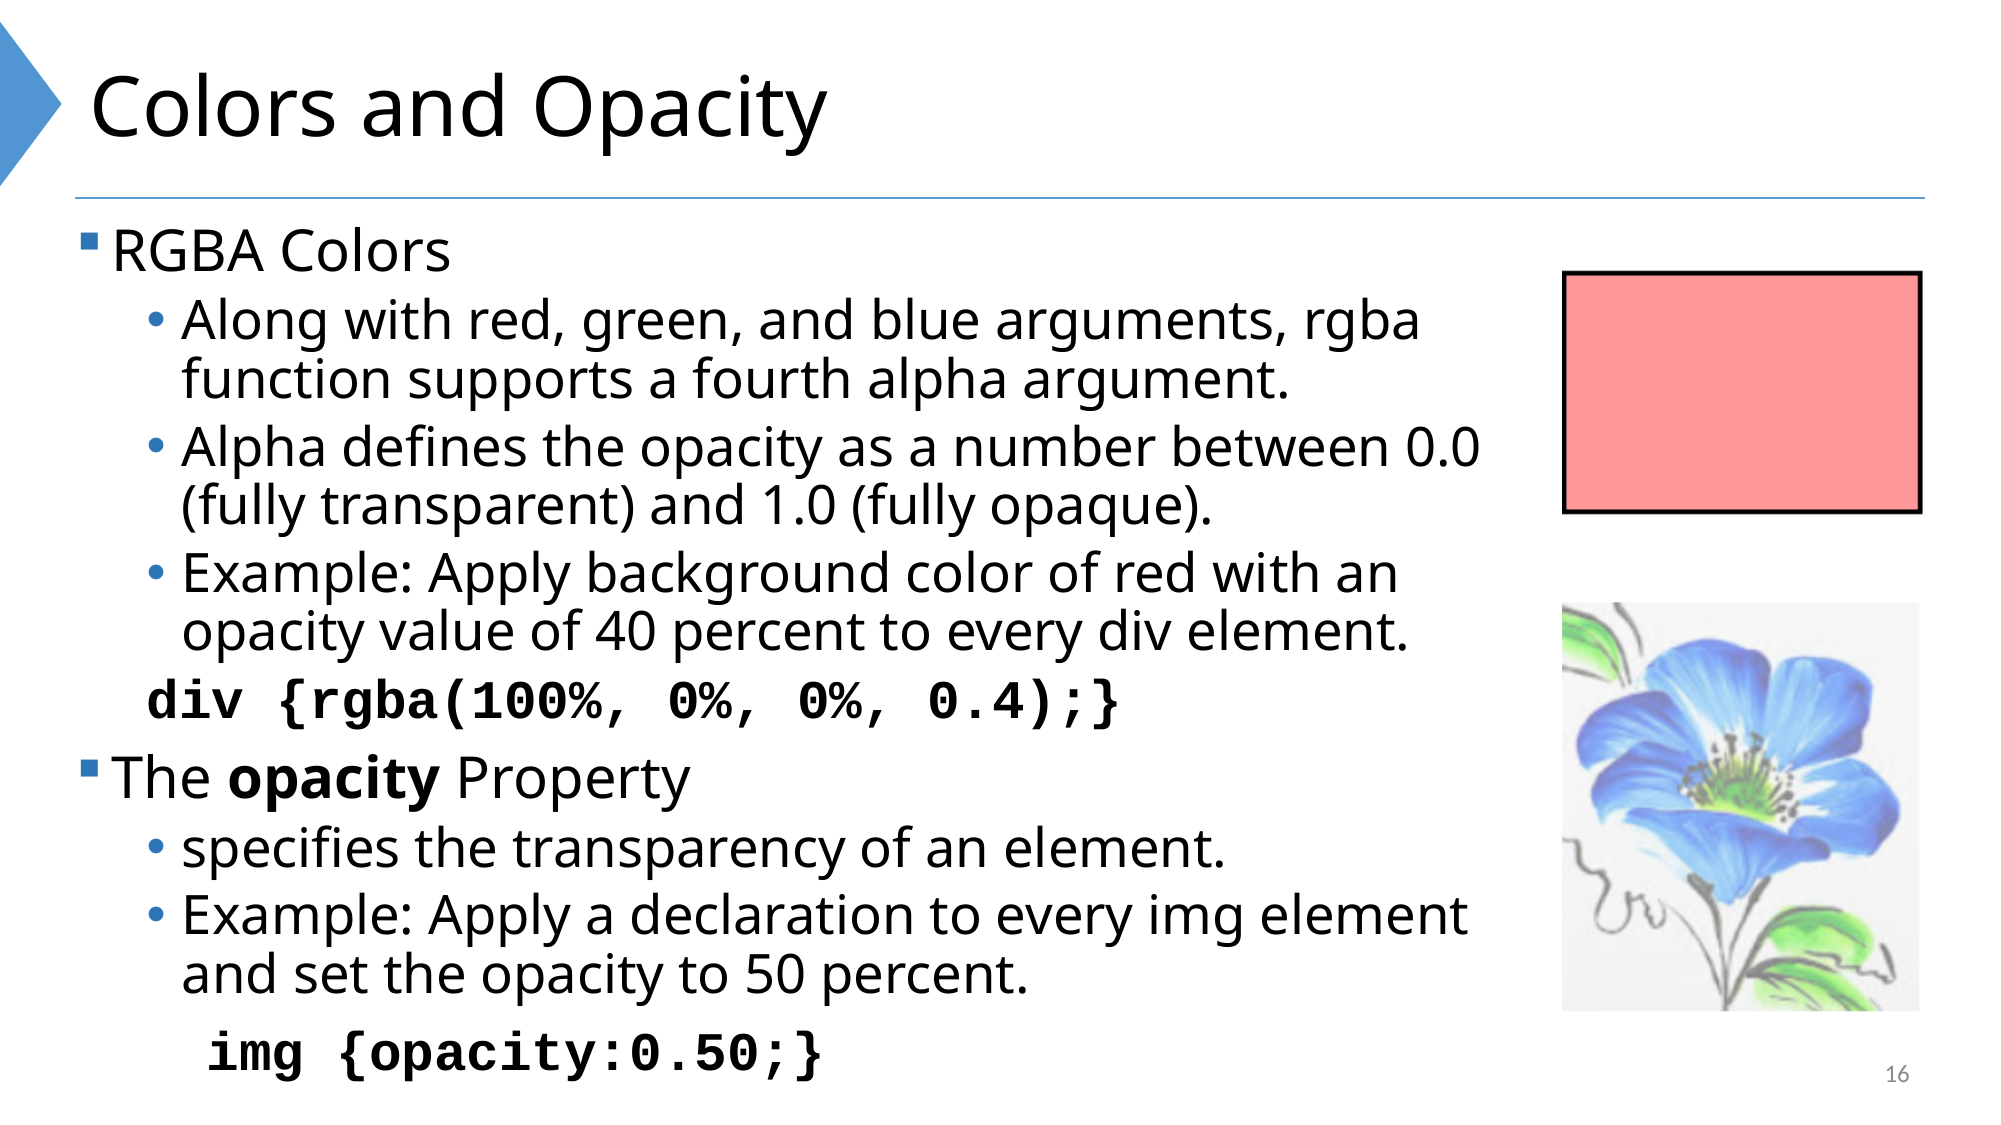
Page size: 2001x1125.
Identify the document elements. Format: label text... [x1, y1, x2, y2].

title Colors and Opacity [74, 21, 1926, 198]
list RGBA Colors Along with red, green, and blue arguments, rgba function supports a fourth alpha argument. Alpha defines the opacity as a number between 0.0 (fully transparent) and 1.0 (fully opaque). Example: Apply background color of red with an opacity value of 40 percent to every div element. div {rgba(100%, 0%, 0%, 0.4);} The opacity Property specifies the transparency of an element. Example: Apply a declaration to every img element and set the opacity to 50 percent. img {opacity:0.50;} [61, 213, 1561, 1103]
picture [1562, 599, 1921, 1013]
slide_number 16 [1475, 1042, 1926, 1103]
picture [1562, 268, 1926, 516]
